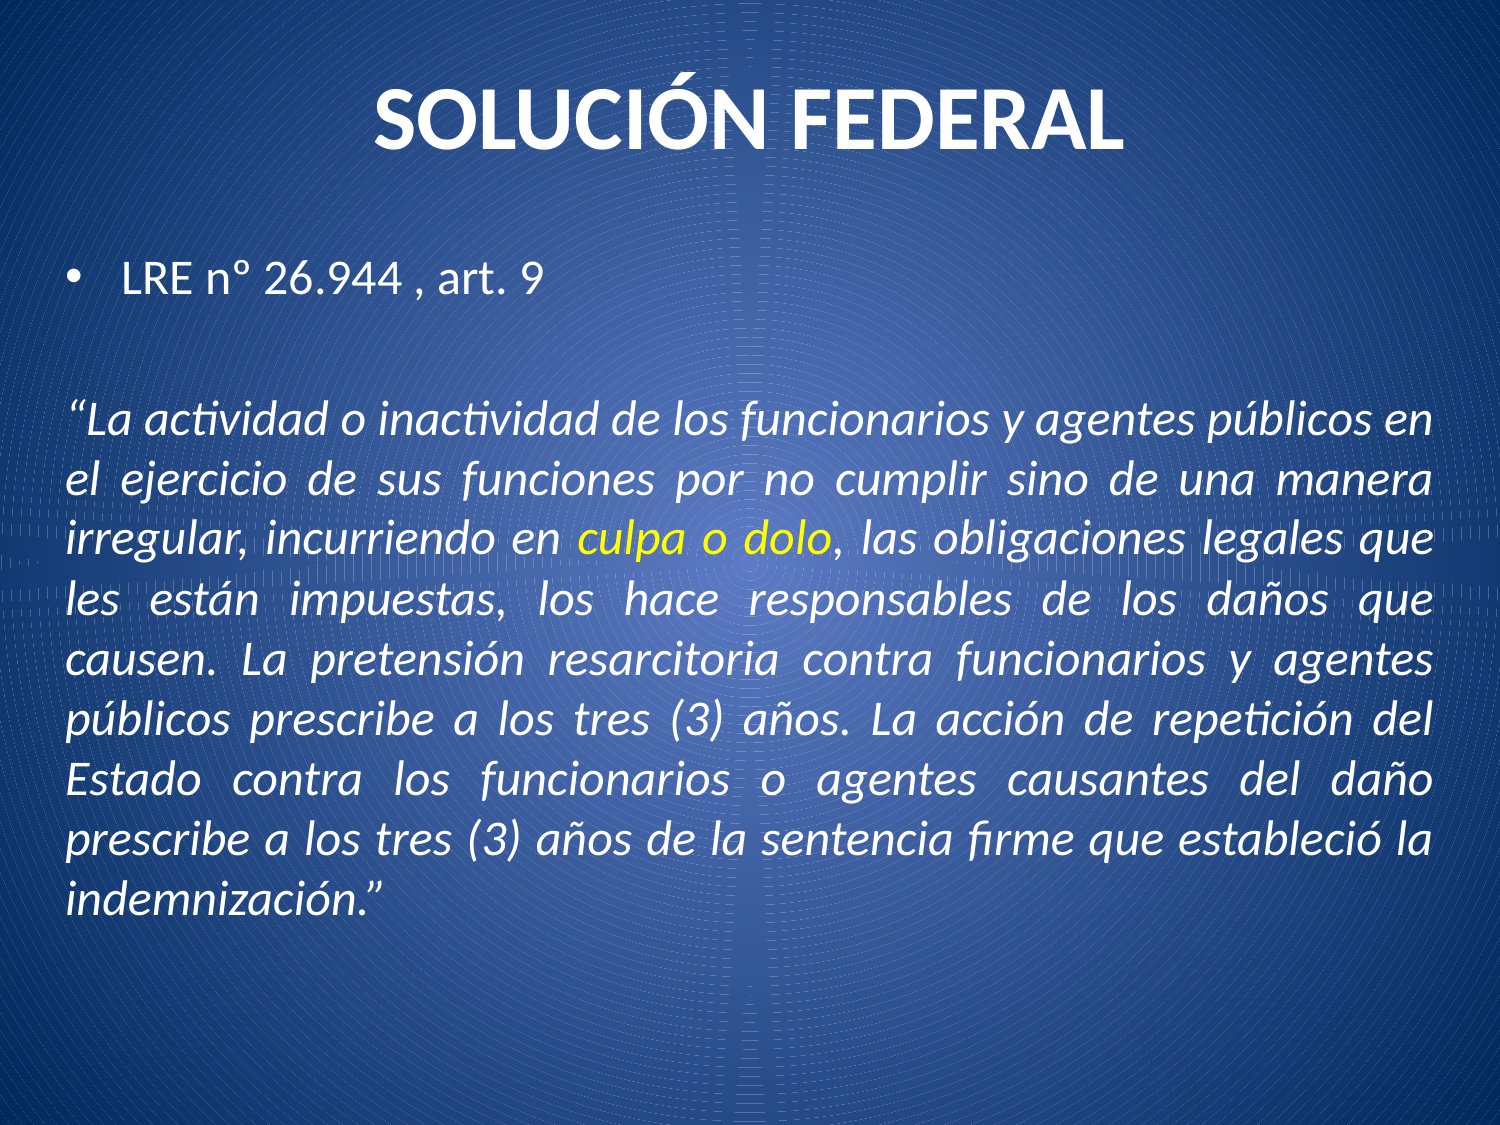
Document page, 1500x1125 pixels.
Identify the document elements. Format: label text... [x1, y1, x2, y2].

list LRE nº 26.944 , art. 9 “La actividad o inactividad de los funcionarios y agentes públicos en el ejercicio de sus funciones por no cumplir sino de una manera irregular, incurriendo en culpa o dolo, las obligaciones legales que les están impuestas, los hace responsables de los daños que causen. La pretensión resarcitoria contra funcionarios y agentes públicos prescribe a los tres (3) años. La acción de repetición del Estado contra los funcionarios o agentes causantes del daño prescribe a los tres (3) años de la sentencia firme que estableció la indemnización.” [50, 237, 1450, 1075]
title SOLUCIÓN FEDERAL [41, 50, 1459, 175]
